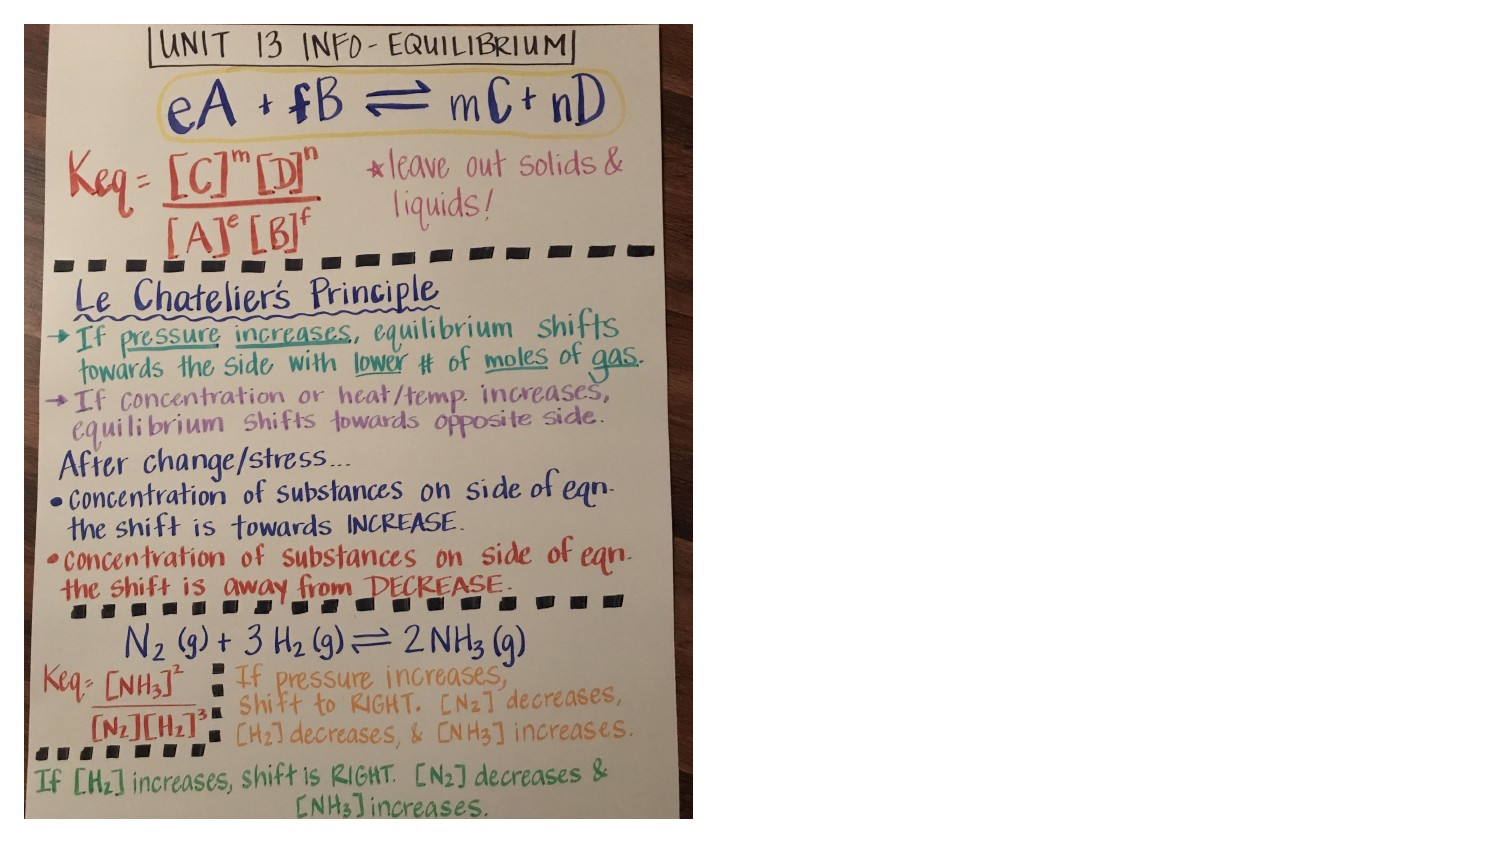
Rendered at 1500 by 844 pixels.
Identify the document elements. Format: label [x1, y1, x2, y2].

picture [24, 24, 693, 819]
